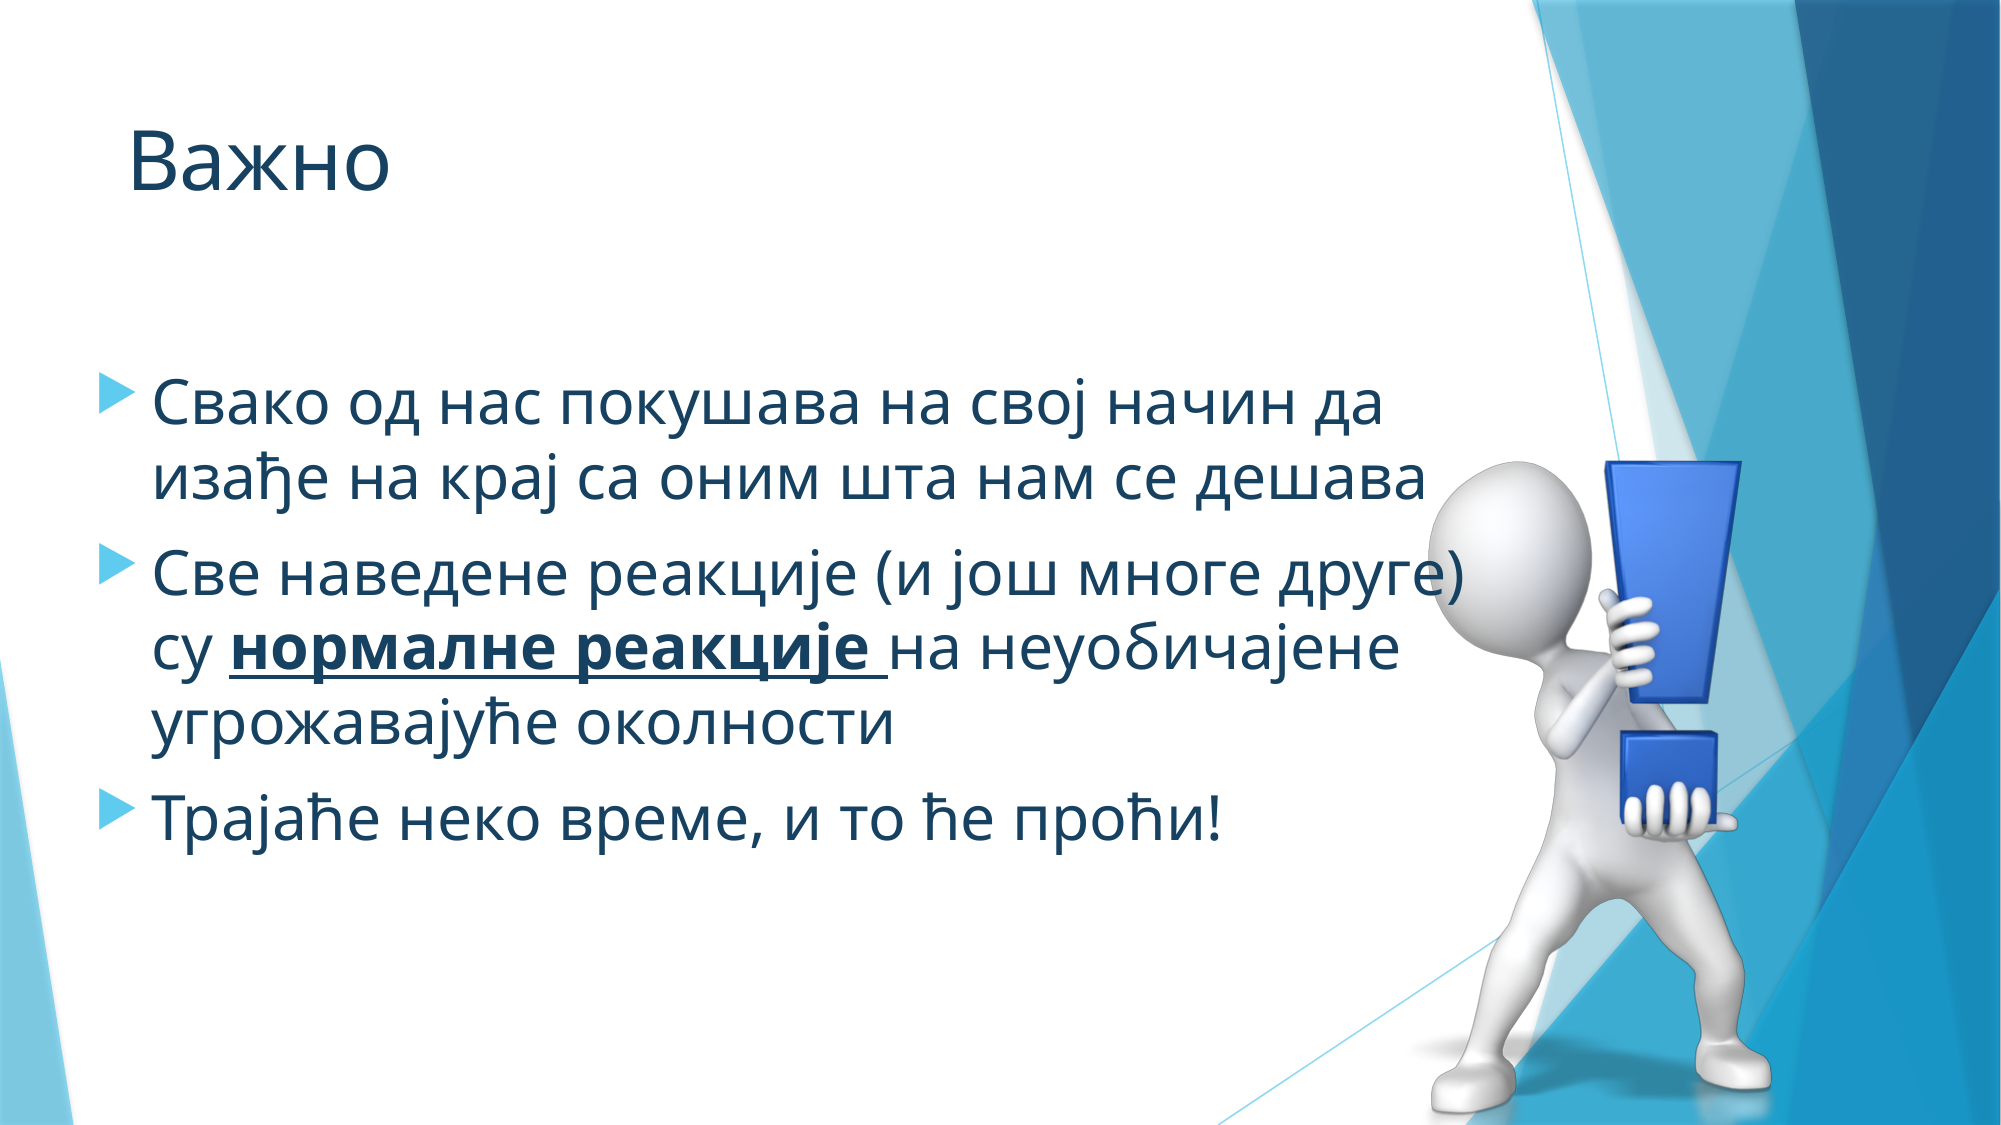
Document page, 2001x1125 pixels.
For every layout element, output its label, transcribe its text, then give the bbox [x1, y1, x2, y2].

picture [1307, 455, 1869, 1125]
list Свако од нас покушава на свој начин да изађе на крај са оним шта нам се дешава Све наведене реакције (и још многе друге) су нормалне реакције на неуобичајенe угрожавајуће околности Трајаће неко време, и то ће проћи! [79, 354, 1522, 992]
title Важно [111, 99, 1522, 317]
